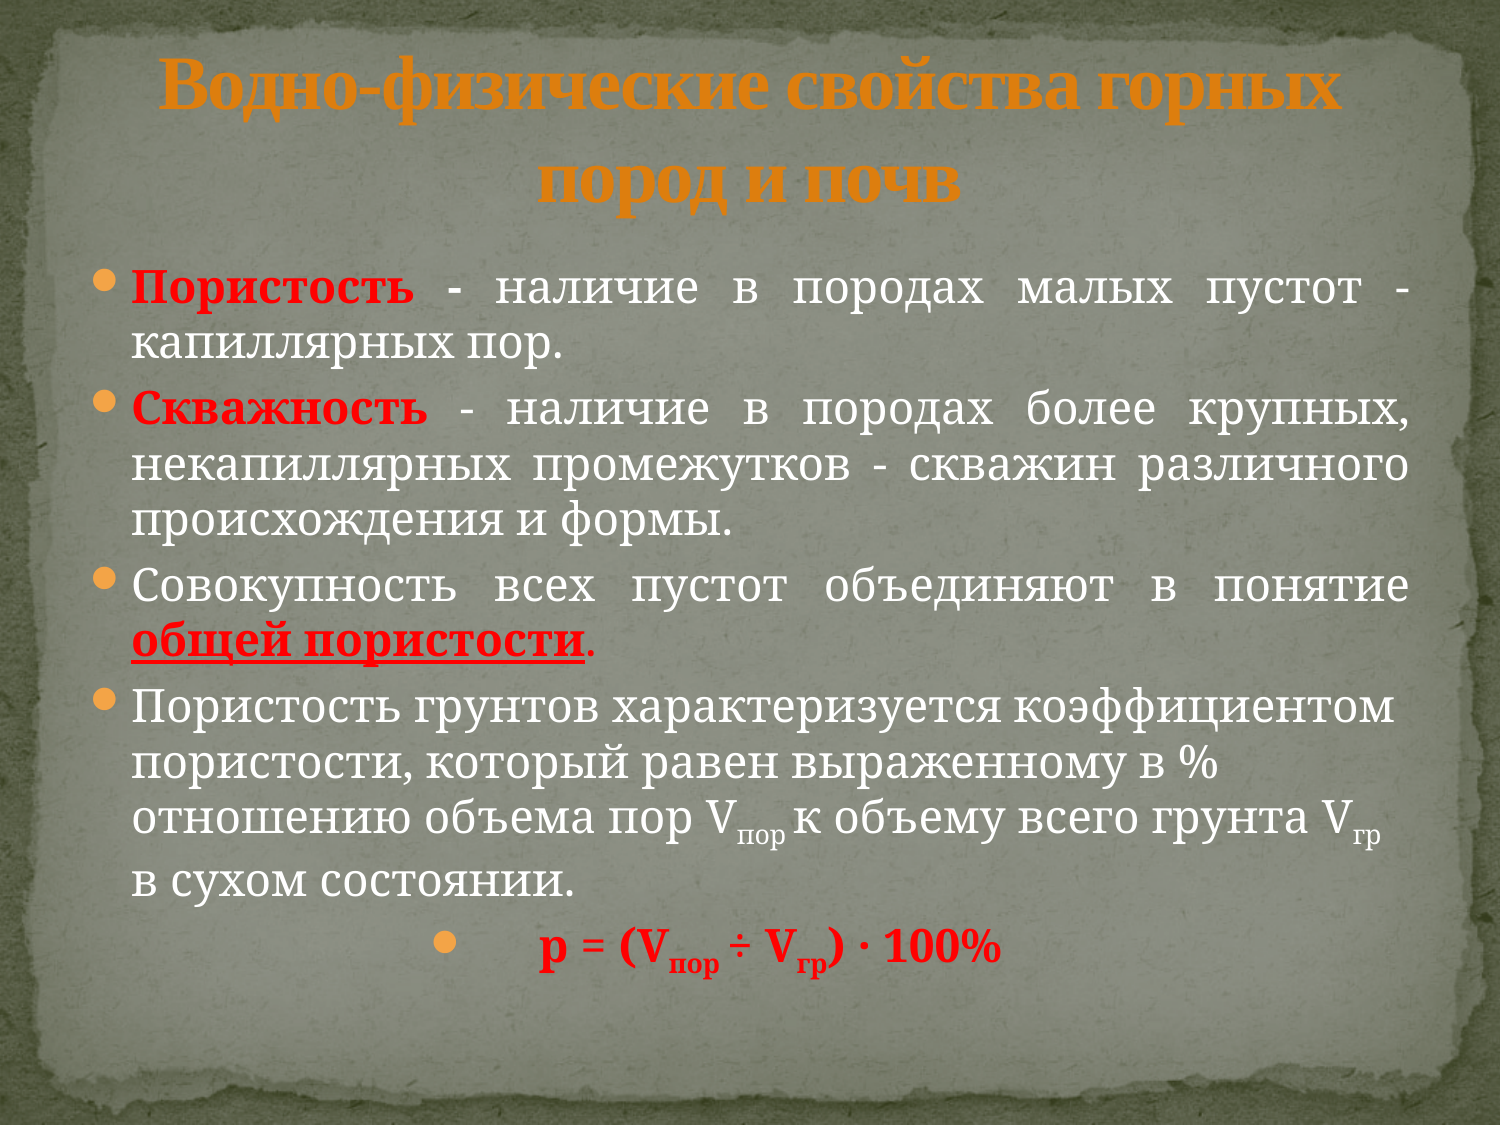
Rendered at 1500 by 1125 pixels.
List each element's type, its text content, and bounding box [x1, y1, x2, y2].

list Пористость - наличие в породах малых пустот - капиллярных пор. Скважность - наличие в породах более крупных, некапиллярных промежутков - скважин различного происхождения и формы. Совокупность всех пустот объединяют в понятие общей пористости. Пористость грунтов характеризуется коэффициентом пористости, который равен выраженному в % отношению объема пор Vпор к объему всего грунта Vгр в сухом состоянии. р = (Vпор ÷ Vгр) · 100% [75, 249, 1425, 1000]
title Водно-физические свойства горных пород и почв [74, 24, 1425, 225]
